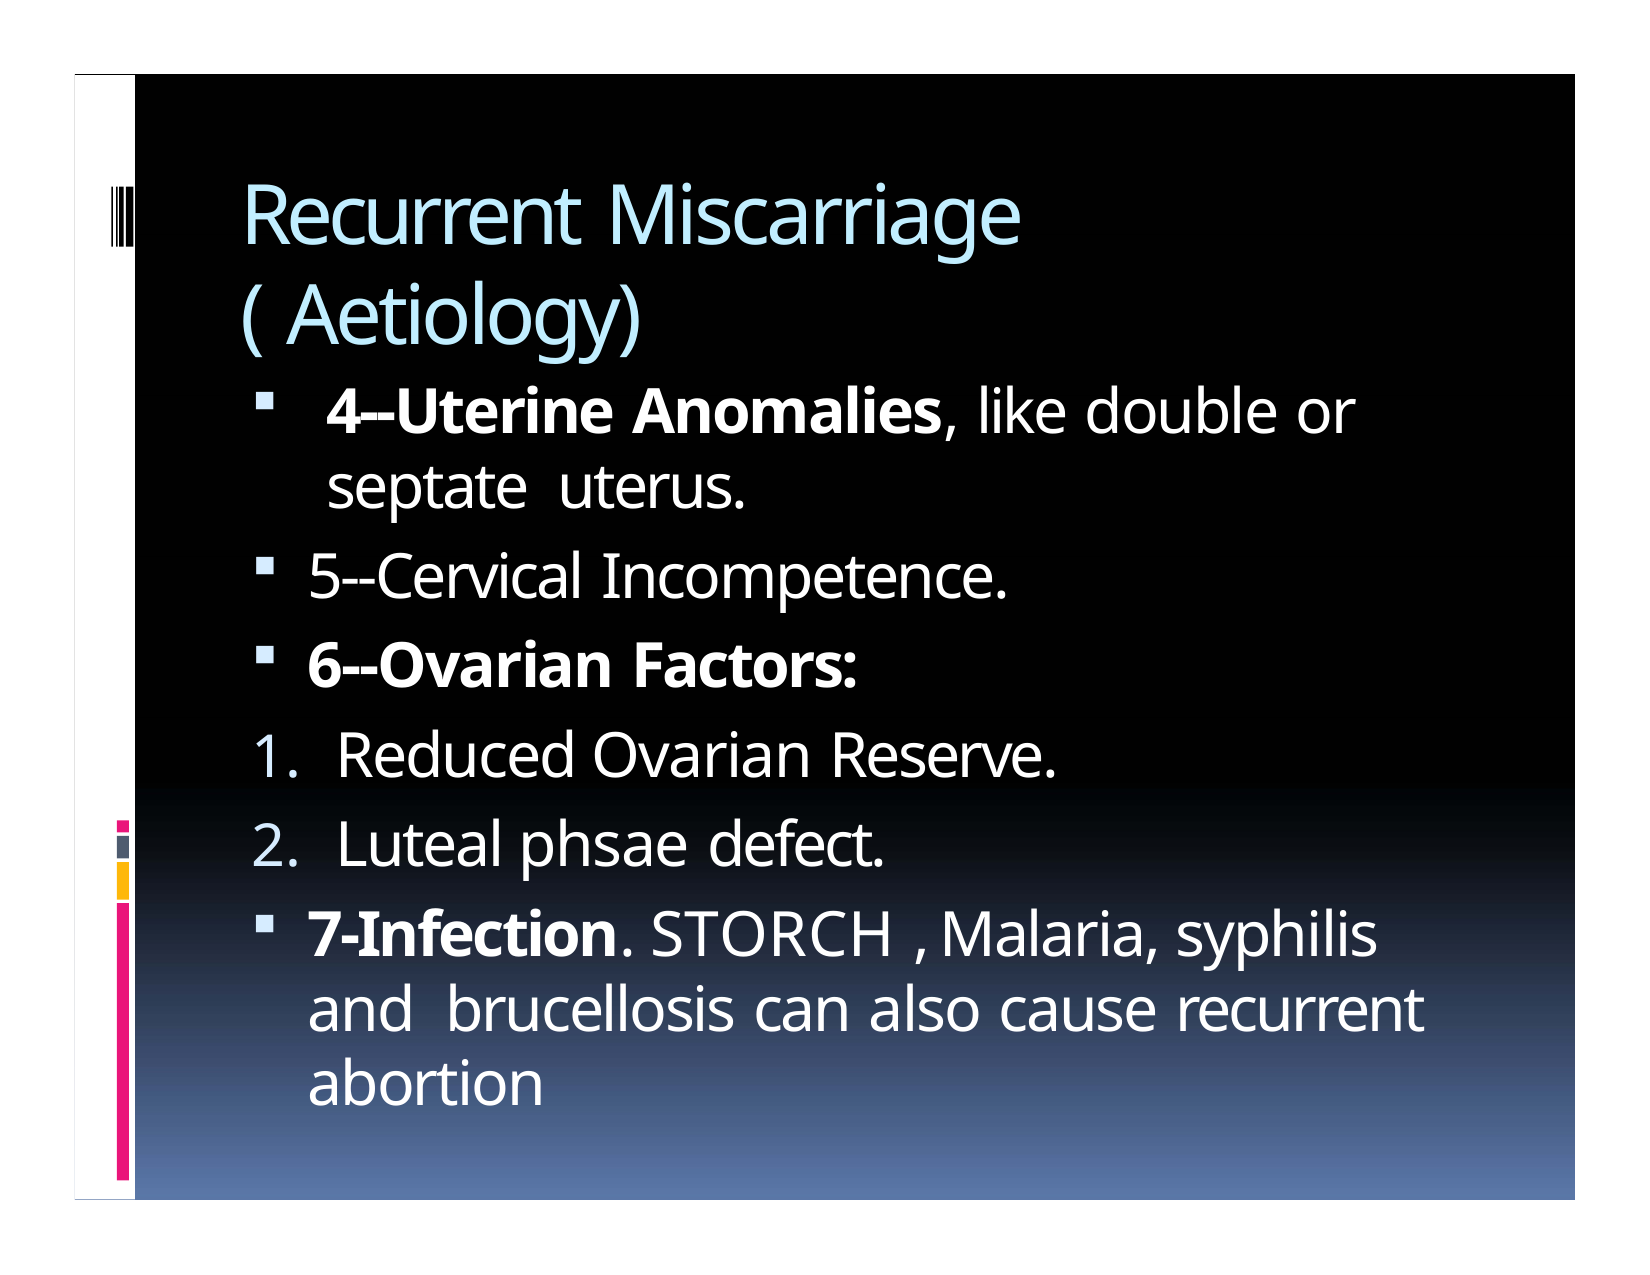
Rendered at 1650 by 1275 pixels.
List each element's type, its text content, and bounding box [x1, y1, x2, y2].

picture [74, 74, 1575, 1200]
text_box 4--Uterine Anomalies, like double or septate uterus. 5--Cervical Incompetence. 6--Ovarian Factors: Reduced Ovarian Reserve. Luteal phsae defect. 7-Infection. STORCH , Malaria, syphilis and brucellosis can also cause recurrent abortion [249, 369, 1447, 1119]
title Recurrent Miscarriage ( Aetiology) [237, 159, 1342, 374]
